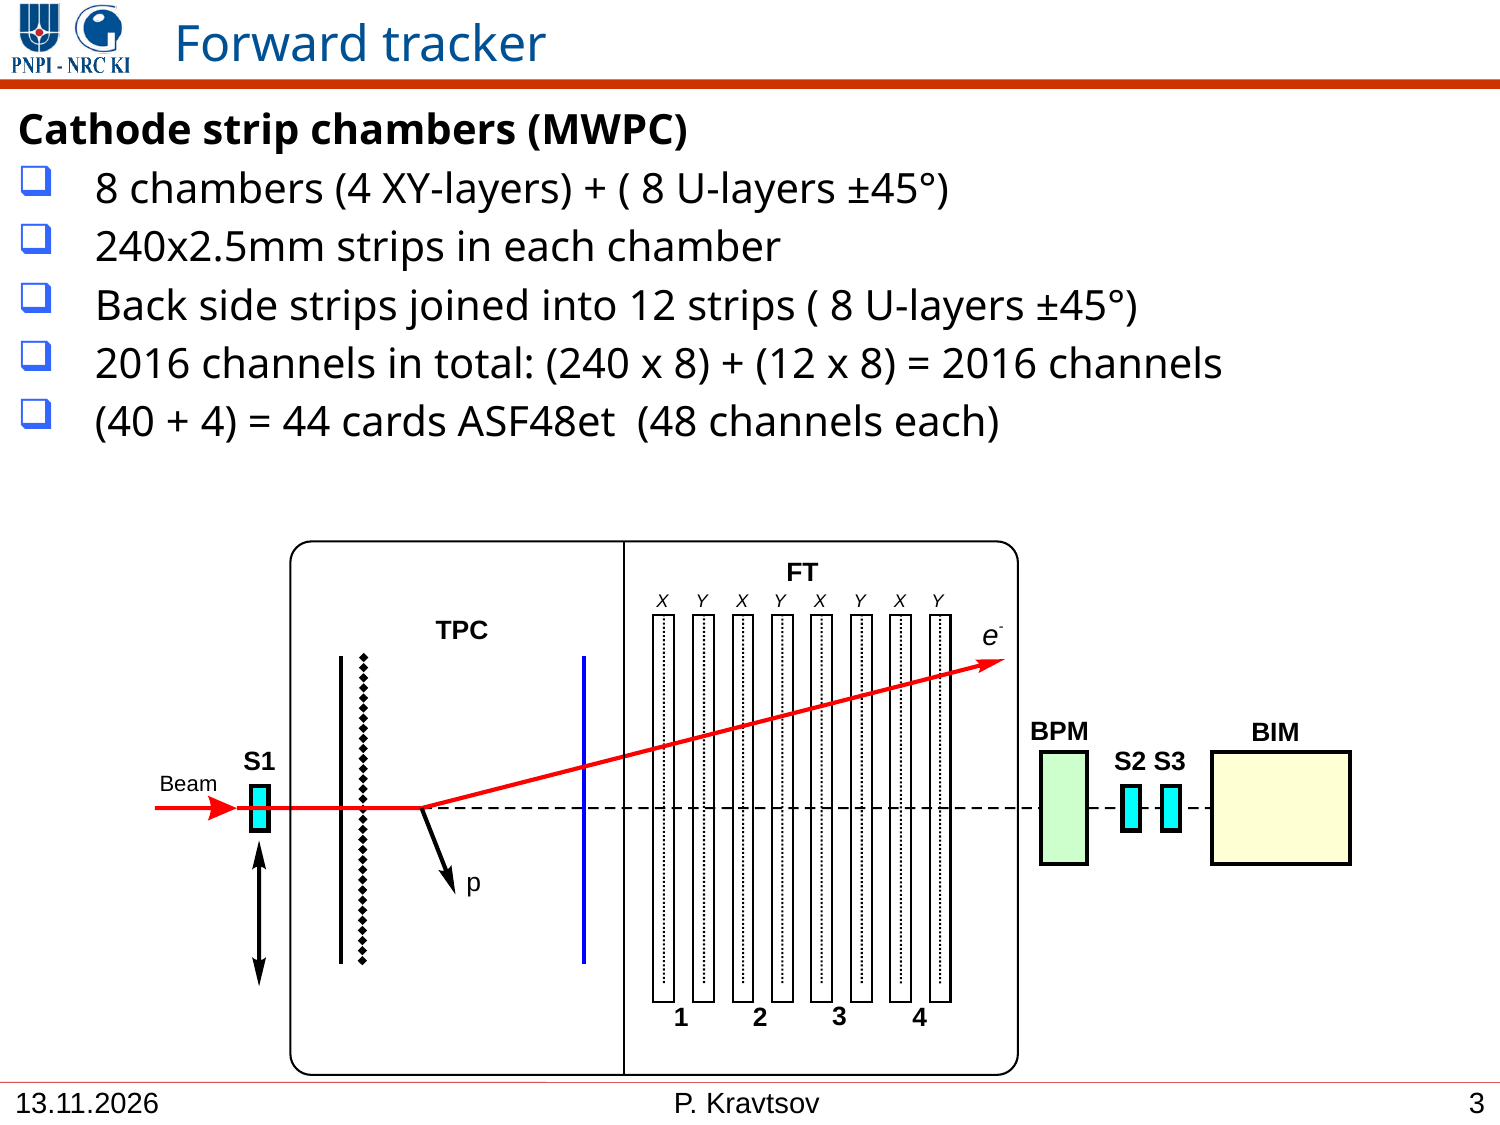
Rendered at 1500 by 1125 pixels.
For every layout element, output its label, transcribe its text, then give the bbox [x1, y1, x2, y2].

title Forward tracker [159, 1, 1494, 82]
picture [154, 539, 1353, 1077]
list Cathode strip chambers (MWPC) 8 chambers (4 XY-layers) + ( 8 U-layers ±45°) 240x2.5mm strips in each chamber Back side strips joined into 12 strips ( 8 U-layers ±45°) 2016 channels in total: (240 x 8) + (12 x 8) = 2016 channels (40 + 4) = 44 cards ASF48et (48 channels each) [2, 95, 1459, 480]
picture [11, 3, 130, 73]
footer P. Kravtsov [466, 1086, 1028, 1125]
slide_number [0, 1082, 272, 1125]
slide_number 3 [1149, 1076, 1500, 1125]
